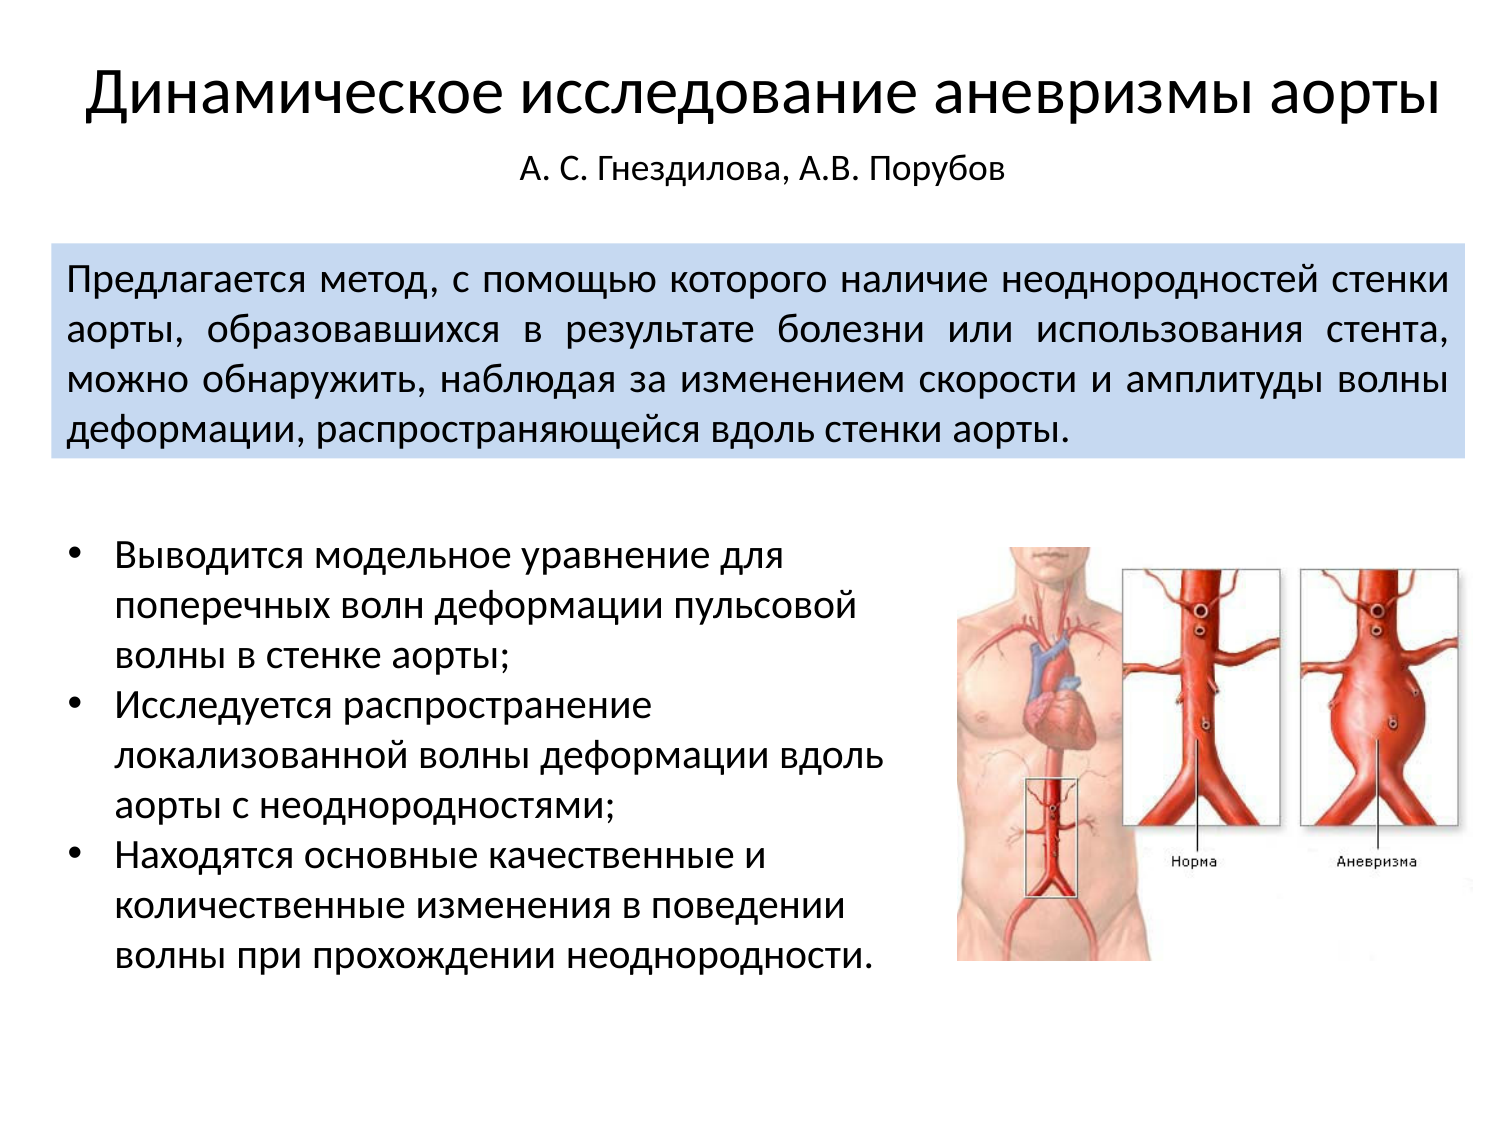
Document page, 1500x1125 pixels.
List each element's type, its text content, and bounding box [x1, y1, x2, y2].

text_box Предлагается метод, с помощью которого наличие неоднородностей стенки аорты, образовавшихся в результате болезни или использования стента, можно обнаружить, наблюдая за изменением скорости и амплитуды волны деформации, распространяющейся вдоль стенки аорты. [51, 243, 1465, 459]
text_box А. С. Гнездилова, А.В. Порубов [504, 135, 1031, 196]
text_box Динамическое исследование аневризмы аорты [71, 39, 1459, 135]
picture [957, 547, 1474, 961]
text_box Выводится модельное уравнение для поперечных волн деформации пульсовой волны в стенке аорты; Исследуется распространение локализованной волны деформации вдоль аорты с неоднородностями; Находятся основные качественные и количественные изменения в поведении волны при прохождении неоднородности. [52, 519, 952, 985]
